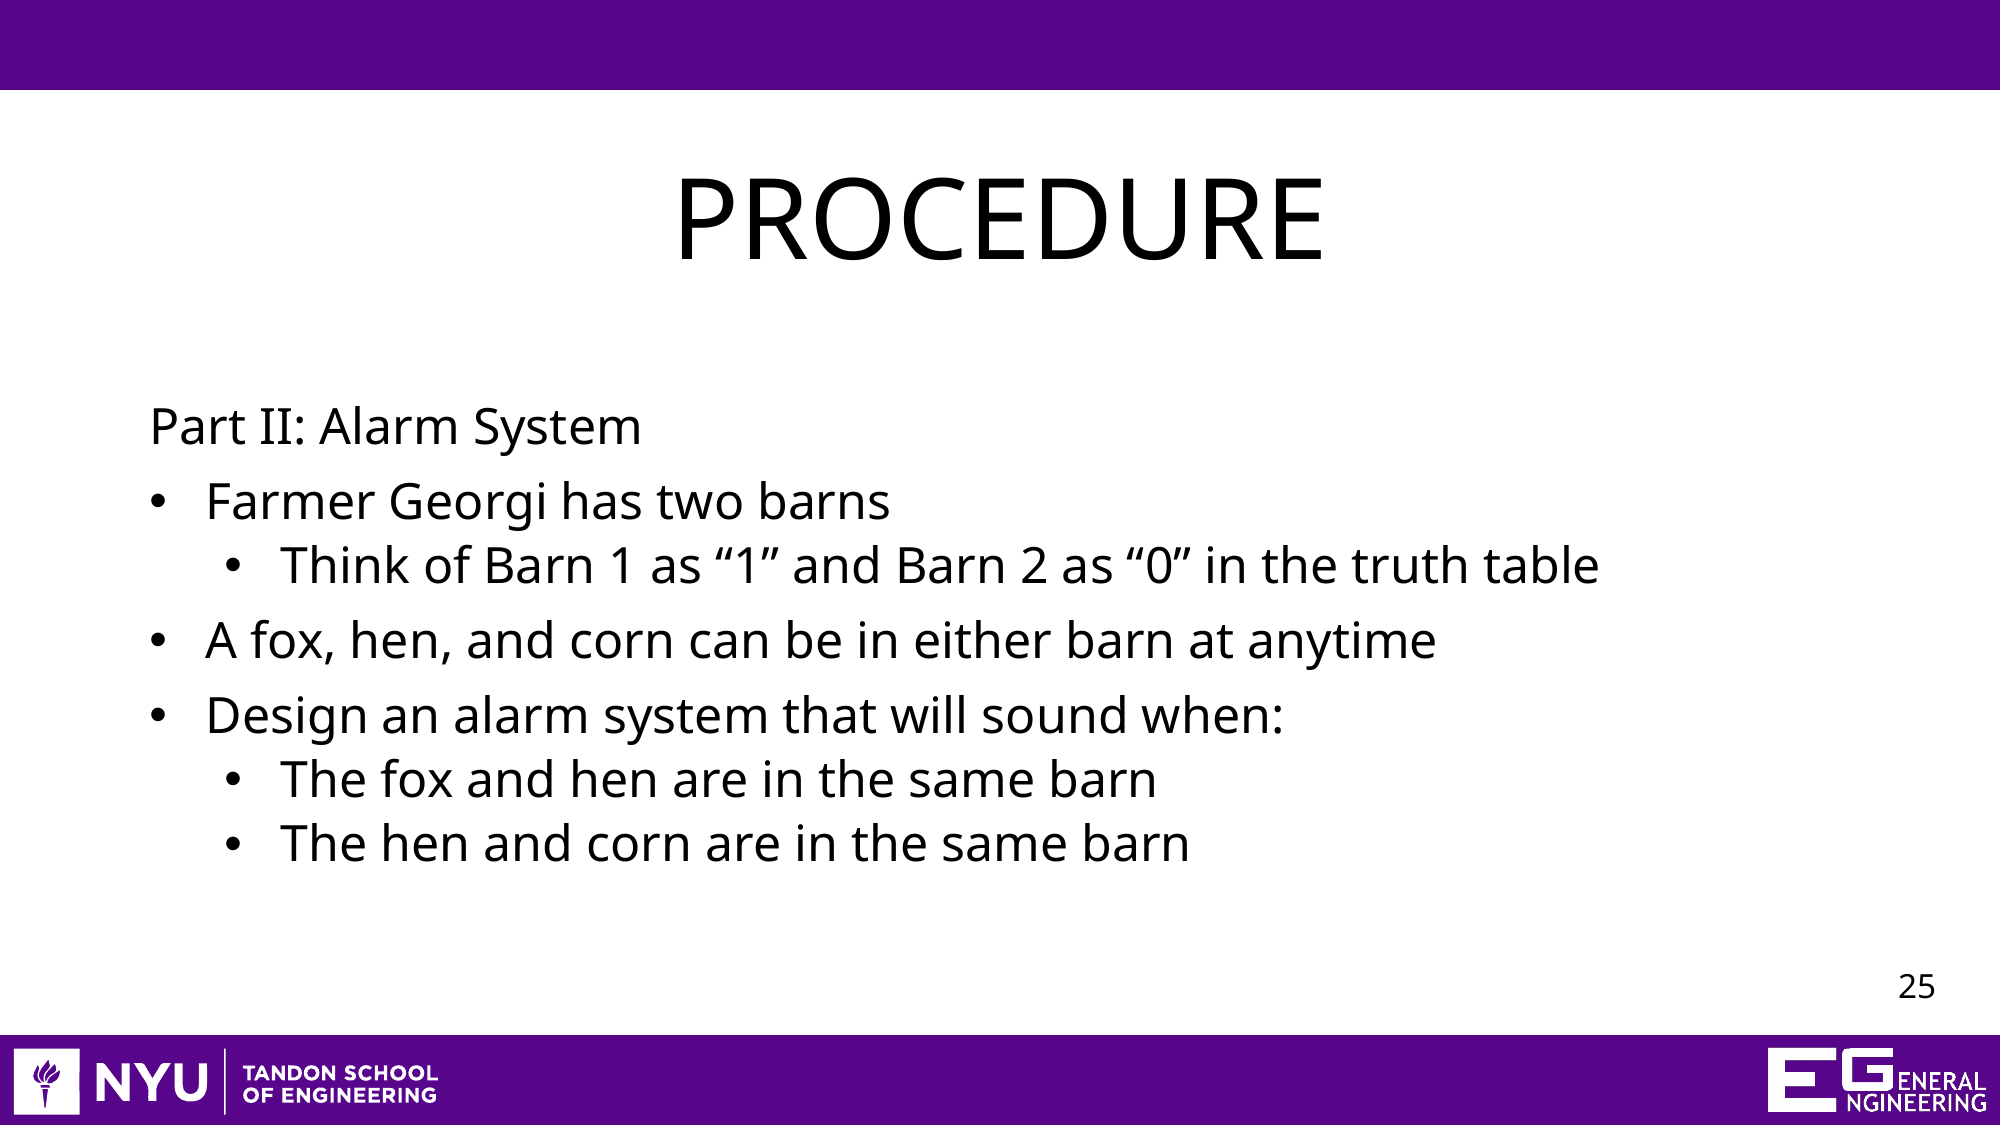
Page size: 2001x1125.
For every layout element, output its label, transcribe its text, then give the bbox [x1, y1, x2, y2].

text_box [0, 0, 2000, 91]
subtitle Part II: Alarm System Farmer Georgi has two barns Think of Barn 1 as “1” and Barn 2 as “0” in the truth table A fox, hen, and corn can be in either barn at anytime Design an alarm system that will sound when: The fox and hen are in the same barn The hen and corn are in the same barn [134, 315, 1871, 959]
picture [1752, 1031, 2000, 1125]
title PROCEDURE [92, 132, 1908, 292]
picture [13, 1048, 438, 1115]
text_box 25 [1802, 958, 1951, 1013]
text_box [0, 1034, 1752, 1125]
